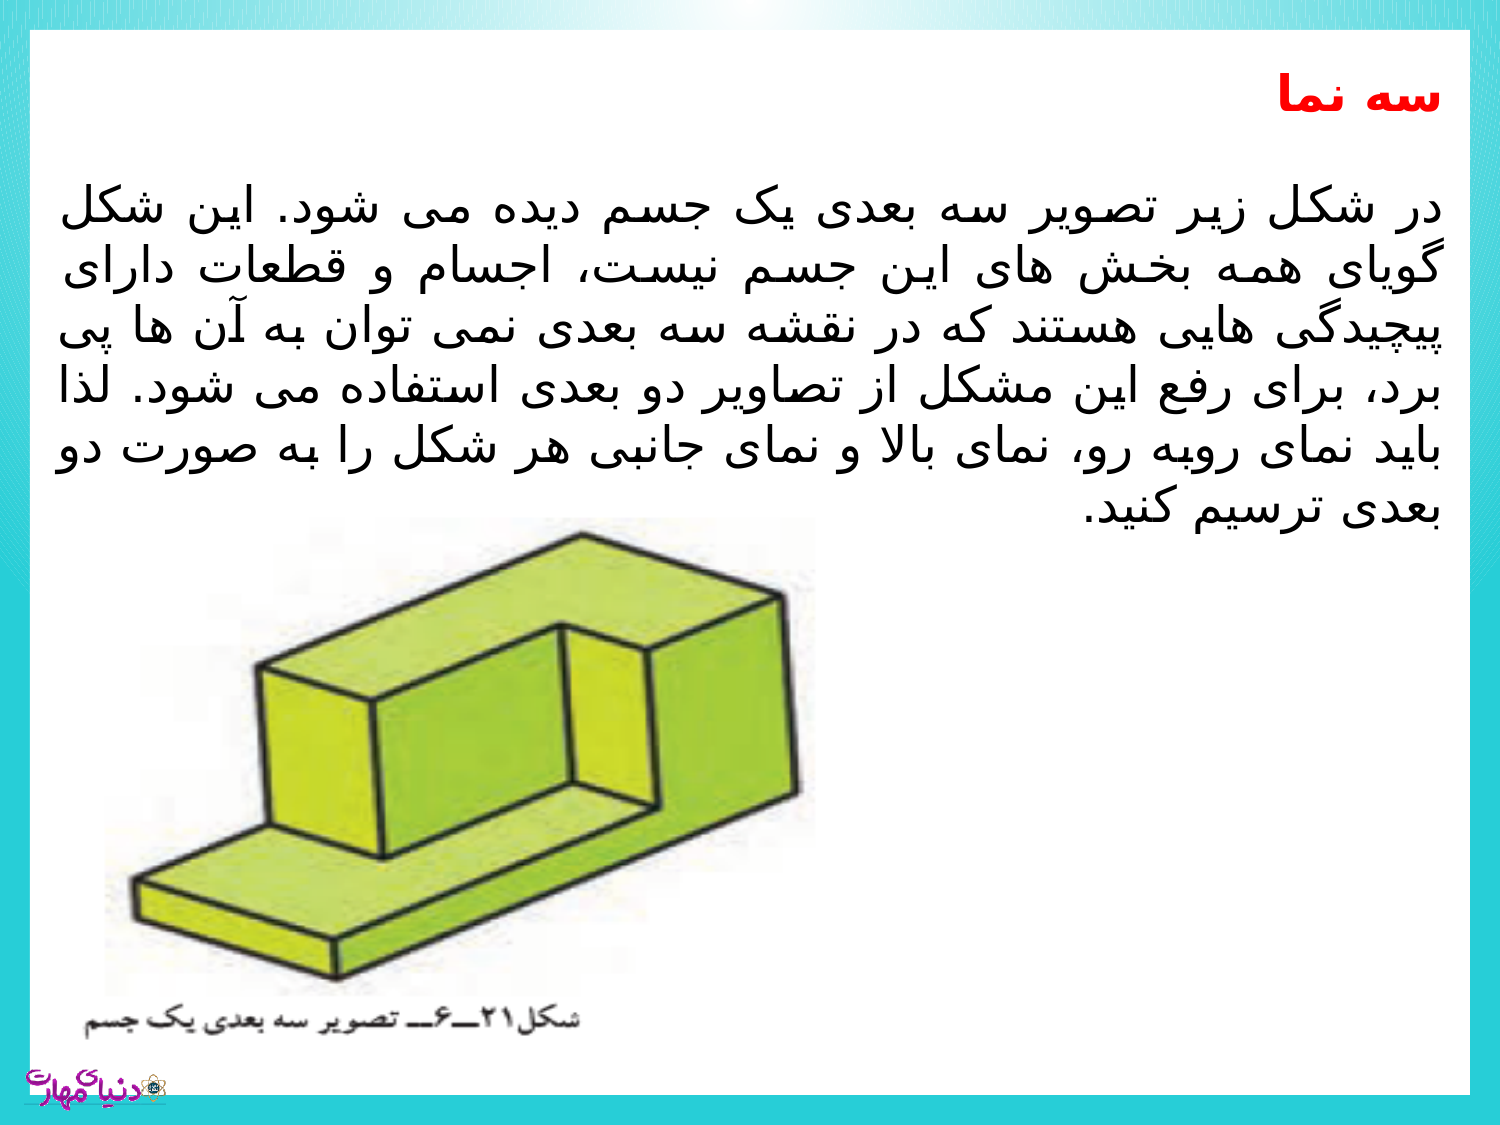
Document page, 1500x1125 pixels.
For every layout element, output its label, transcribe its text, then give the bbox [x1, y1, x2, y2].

picture [24, 479, 838, 1111]
text_box سه نما در شکل زیر تصویر سه بعدی یک جسم دیده می شود. این شکل گویای همه بخش های این جسم نیست، اجسام و قطعات دارای پیچیدگی هایی هستند که در نقشه سه بعدی نمی توان به آن ها پی برد، برای رفع این مشکل از تصاویر دو بعدی استفاده می شود. لذا باید نمای روبه رو، نمای بالا و نمای جانبی هر شکل را به صورت دو بعدی ترسیم کنید. [41, 54, 1459, 540]
